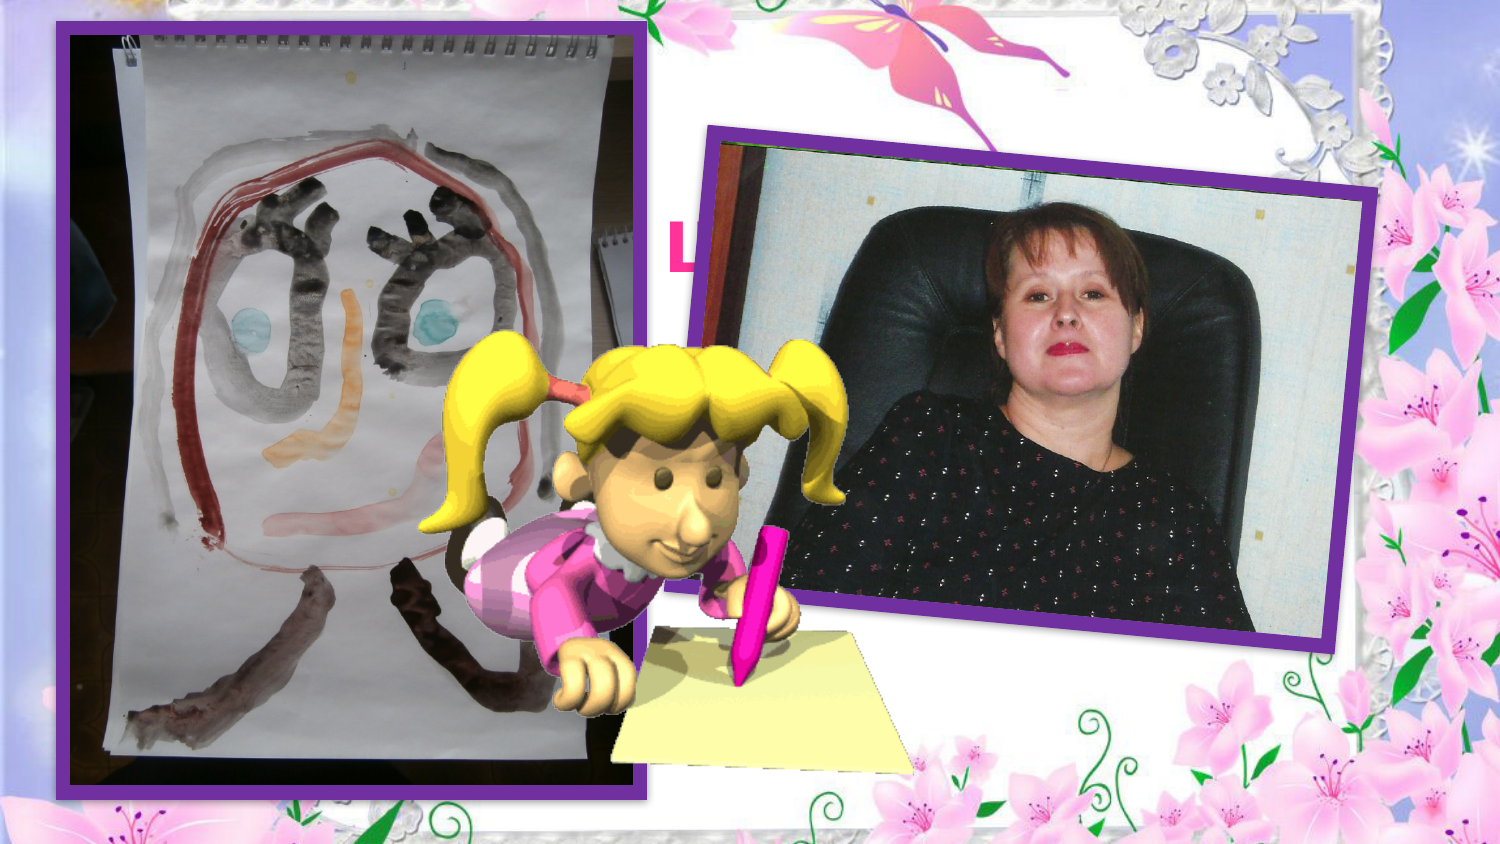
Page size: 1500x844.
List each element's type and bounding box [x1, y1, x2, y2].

picture [0, 0, 1500, 844]
list [70, 34, 634, 786]
